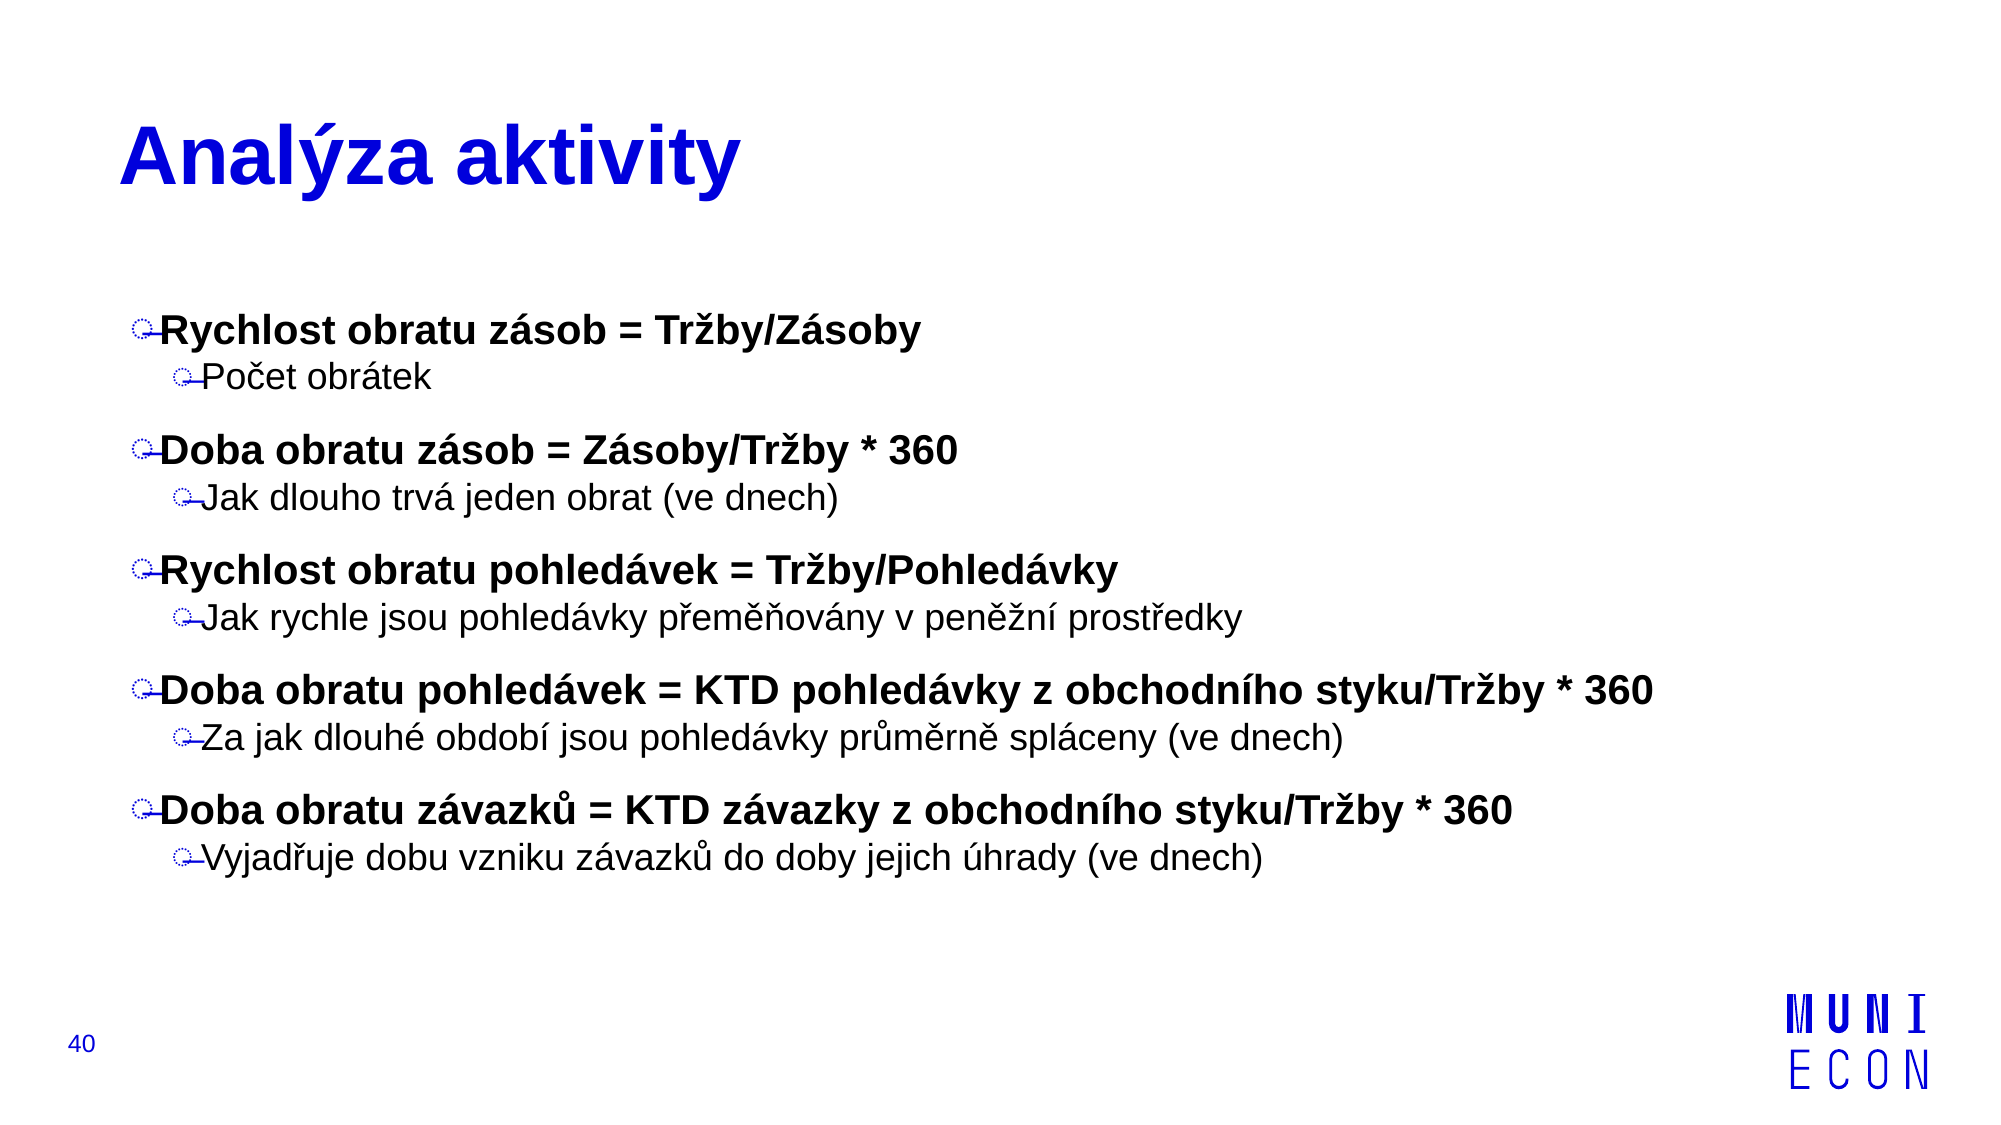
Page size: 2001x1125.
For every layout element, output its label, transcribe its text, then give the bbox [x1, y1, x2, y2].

title Analýza aktivity [118, 118, 1883, 193]
slide_number 40 [67, 1021, 110, 1063]
list Rychlost obratu zásob = Tržby/Zásoby Počet obrátek Doba obratu zásob = Zásoby/Tržby * 360 Jak dlouho trvá jeden obrat (ve dnech) Rychlost obratu pohledávek = Tržby/Pohledávky Jak rychle jsou pohledávky přeměňovány v peněžní prostředky Doba obratu pohledávek = KTD pohledávky z obchodního styku/Tržby * 360 Za jak dlouhé období jsou pohledávky průměrně spláceny (ve dnech) Doba obratu závazků = KTD závazky z obchodního styku/Tržby * 360 Vyjadřuje dobu vzniku závazků do doby jejich úhrady (ve dnech) [118, 277, 1883, 957]
